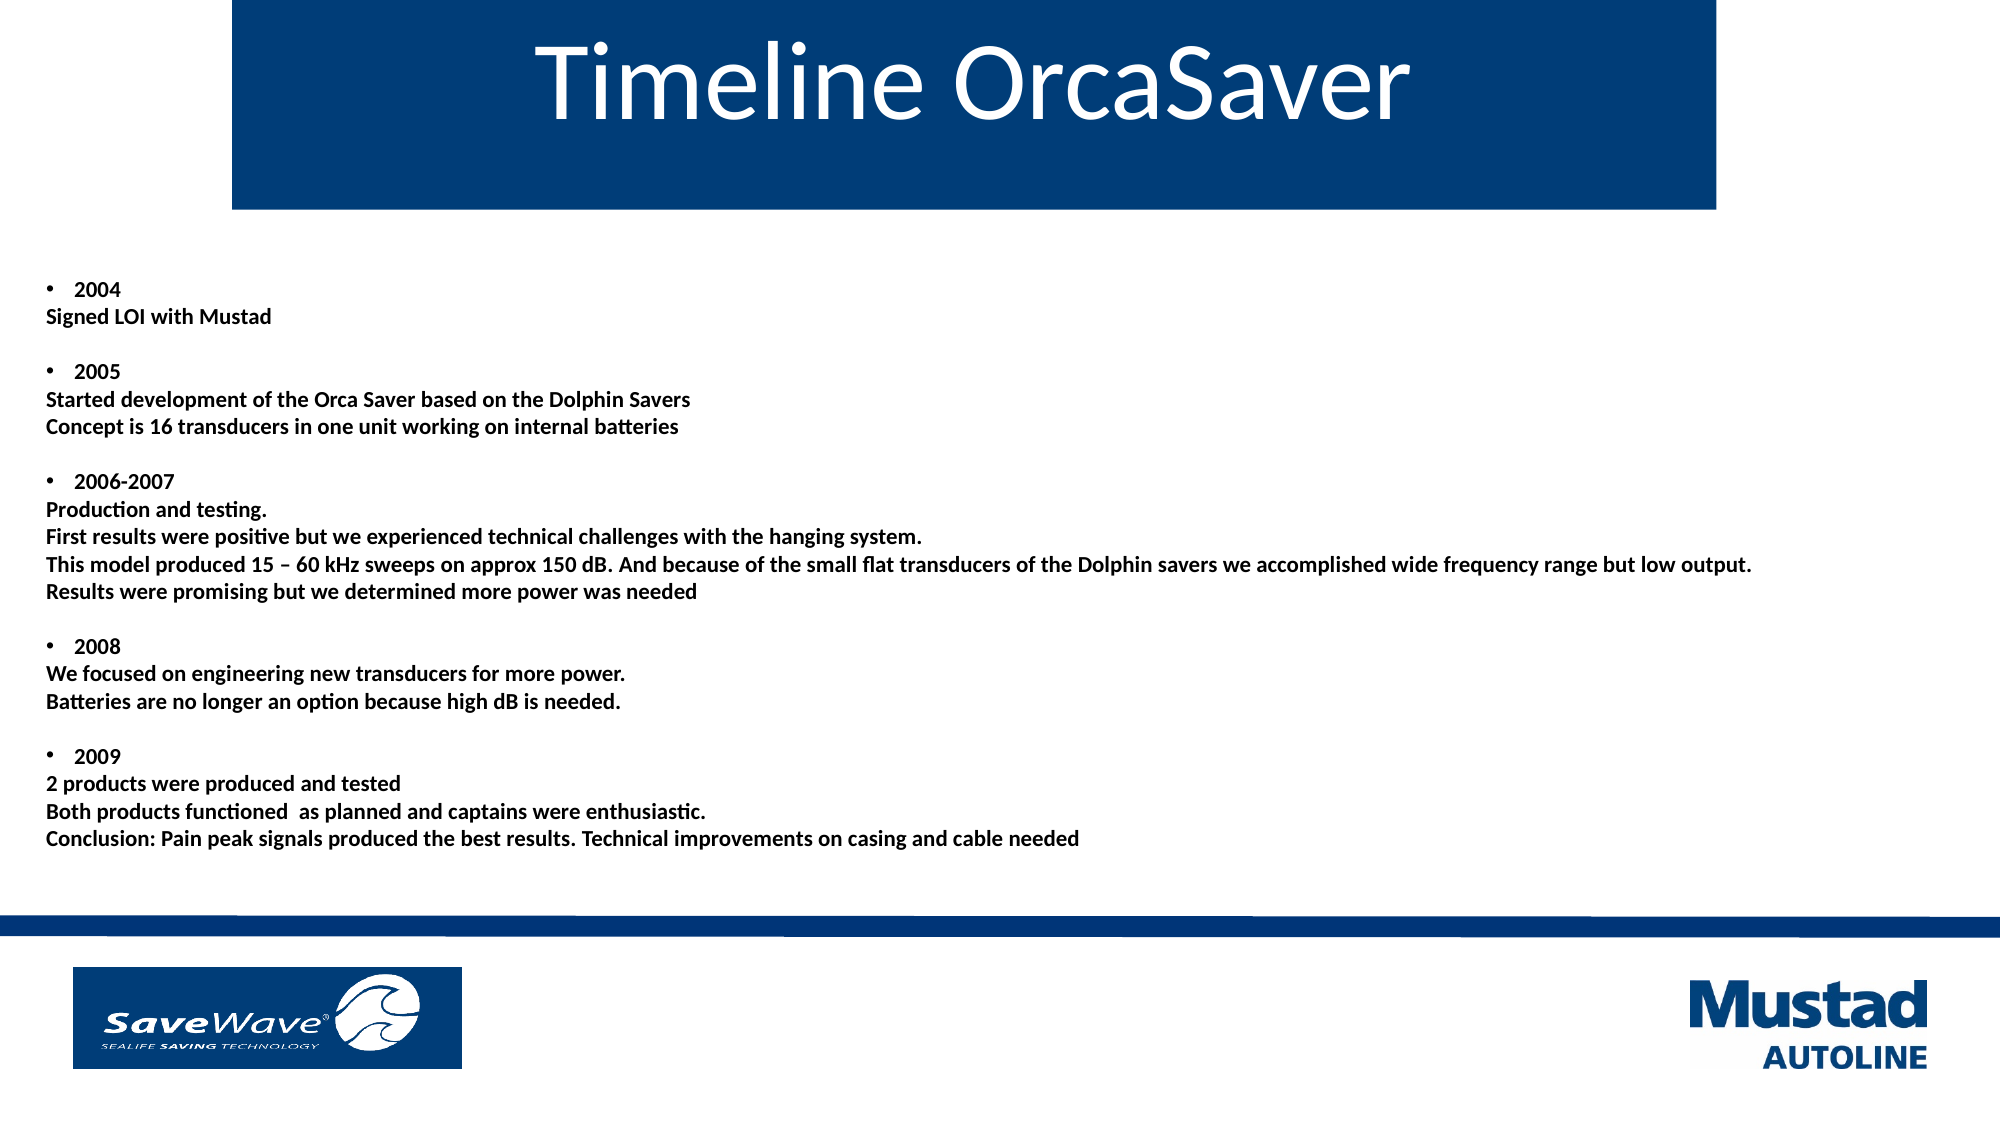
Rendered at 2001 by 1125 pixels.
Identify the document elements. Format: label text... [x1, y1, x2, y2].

picture [1690, 980, 1927, 1069]
text_box Timeline OrcaSaver [232, 0, 1717, 210]
picture [73, 967, 463, 1069]
text_box 2004 Signed LOI with Mustad 2005 Started development of the Orca Saver based on the Dolphin Savers Concept is 16 transducers in one unit working on internal batteries 2006-2007 Production and testing. First results were positive but we experienced technical challenges with the hanging system. This model produced 15 – 60 kHz sweeps on approx 150 dB. And because of the small flat transducers of the Dolphin savers we accomplished wide frequency range but low output. Results were promising but we determined more power was needed 2008 We focused on engineering new transducers for more power. Batteries are no longer an option because high dB is needed. 2009 2 products were produced and tested Both products functioned as planned and captains were enthusiastic. Conclusion: Pain peak signals produced the best results. Technical improvements on casing and cable needed [31, 267, 2000, 859]
